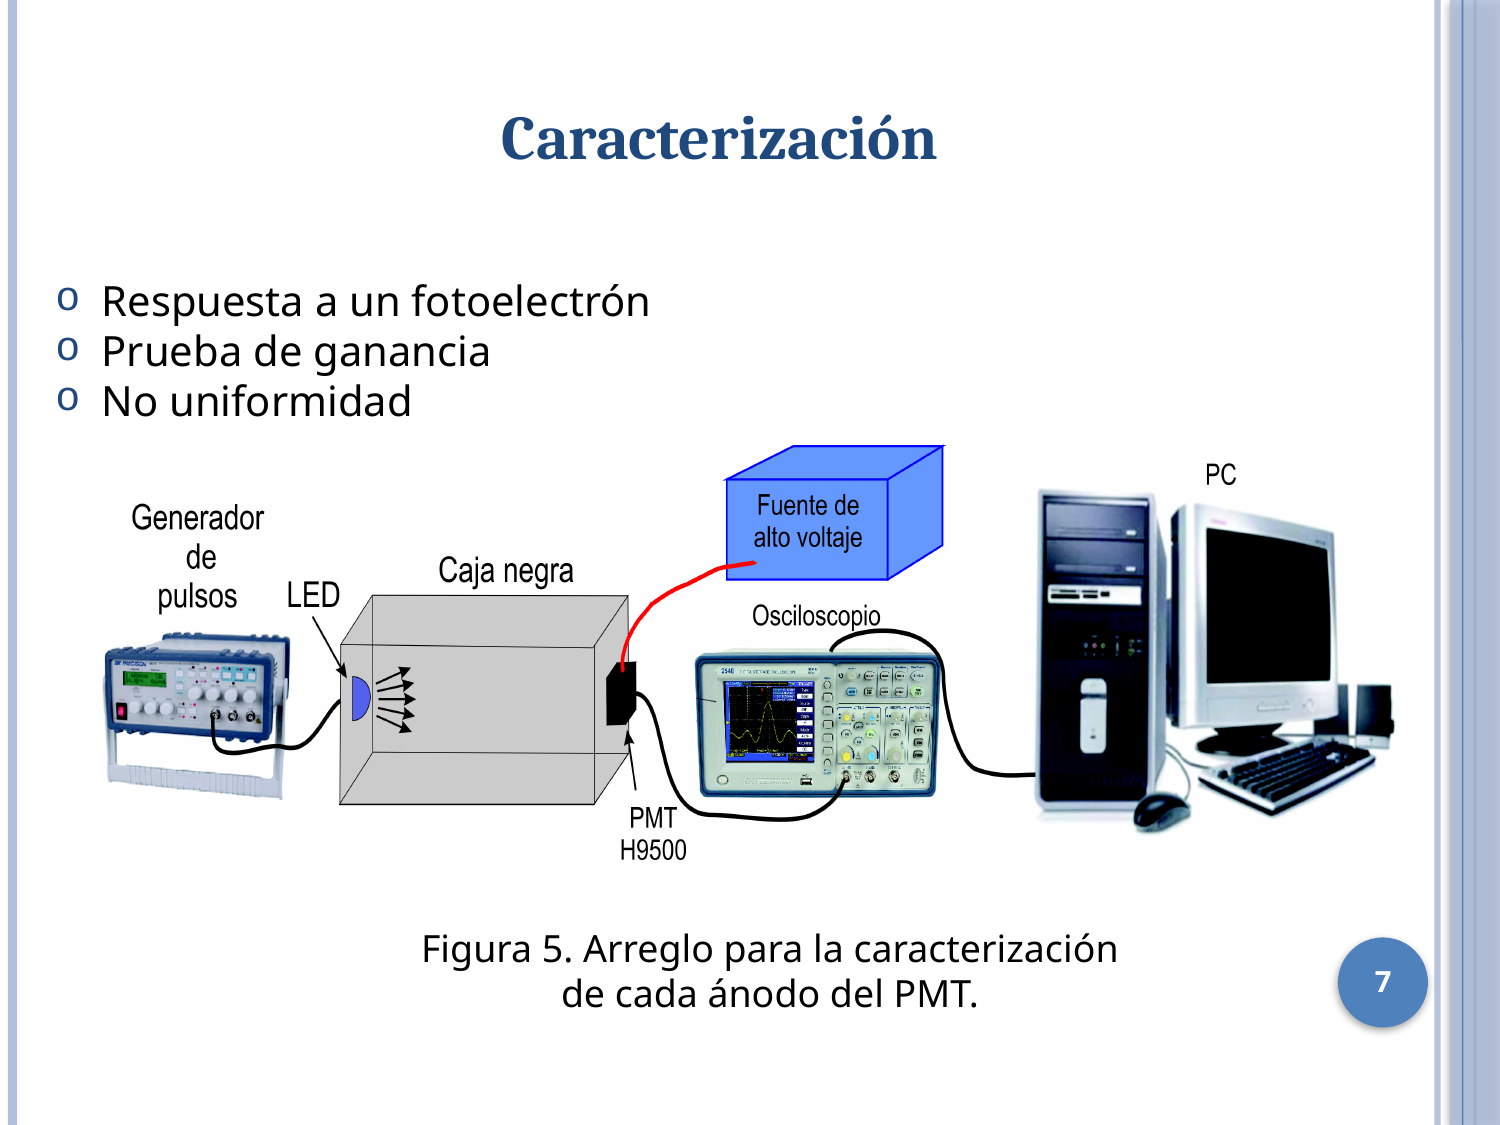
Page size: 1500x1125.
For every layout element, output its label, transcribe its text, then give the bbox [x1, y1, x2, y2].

picture [99, 443, 1401, 860]
slide_number 7 [1333, 940, 1434, 1027]
text_box Figura 5. Arreglo para la caracterización de cada ánodo del PMT. [395, 917, 1146, 1022]
text_box Caracterización [454, 89, 987, 180]
text_box Respuesta a un fotoelectrón Prueba de ganancia No uniformidad [40, 266, 791, 432]
